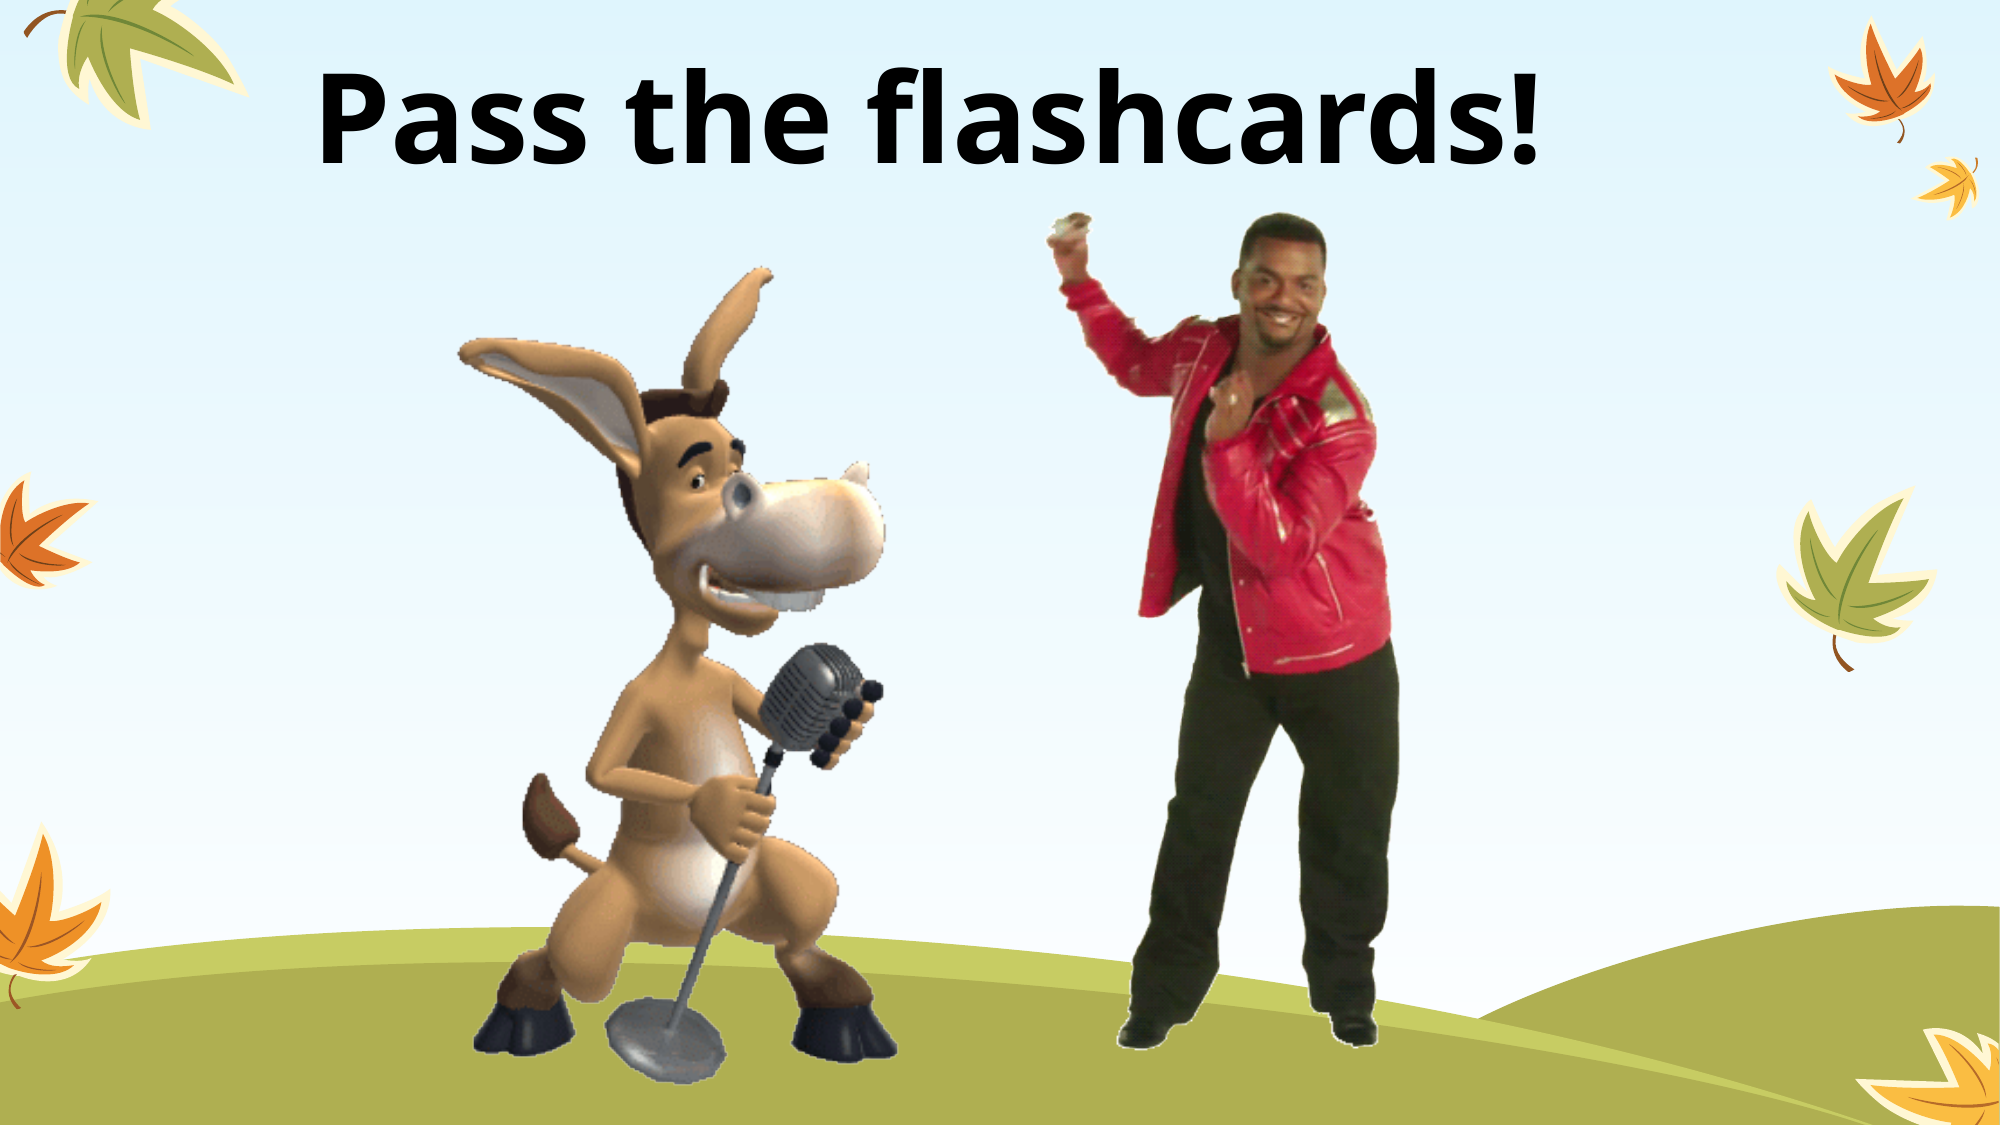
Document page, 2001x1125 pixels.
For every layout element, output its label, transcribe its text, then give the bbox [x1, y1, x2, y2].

picture [362, 178, 1575, 1125]
title Pass the flashcards! [279, 0, 1778, 199]
